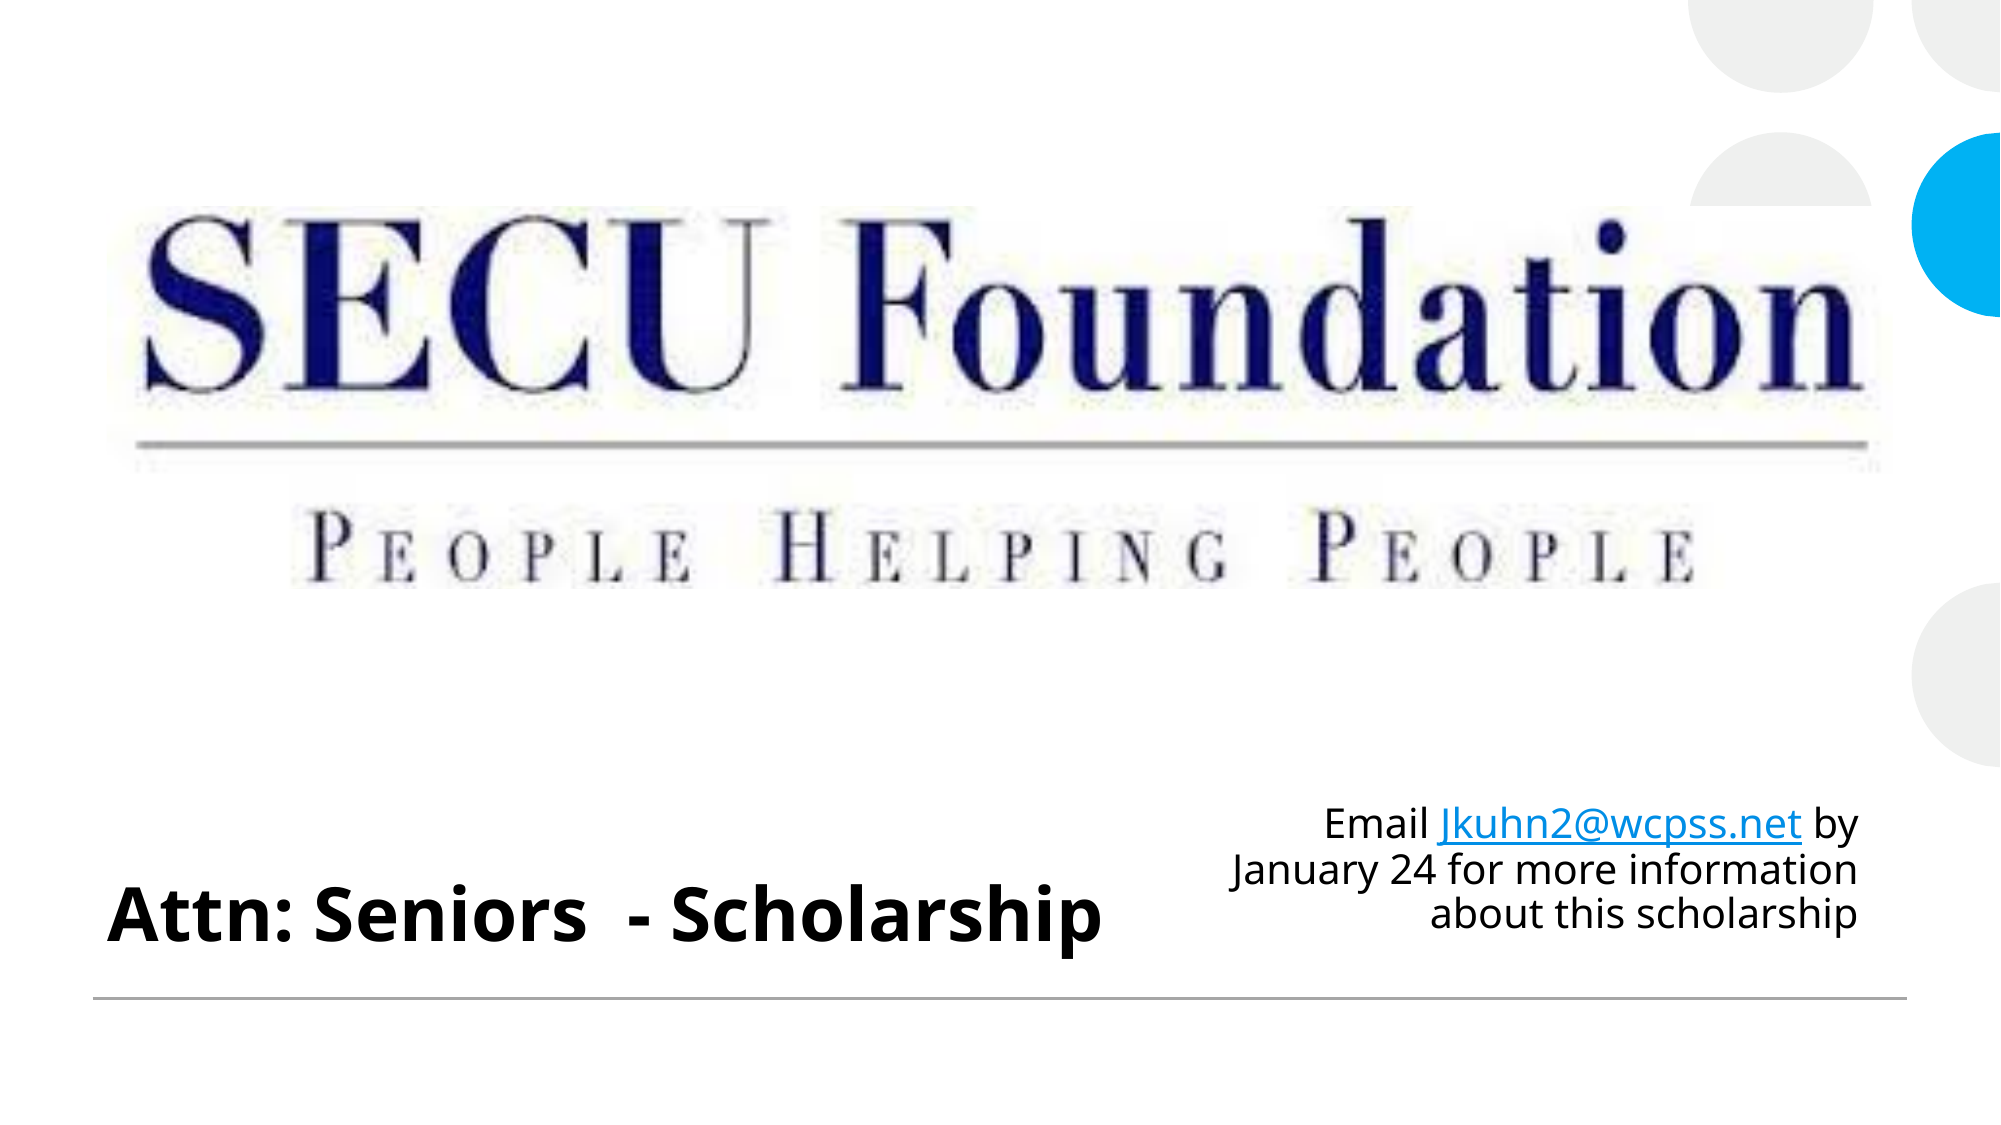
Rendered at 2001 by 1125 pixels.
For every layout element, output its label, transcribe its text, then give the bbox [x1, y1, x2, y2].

picture [106, 206, 1893, 589]
text_box [0, 0, 2000, 1125]
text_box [1687, 0, 2000, 768]
title Attn: Seniors - Scholarship [93, 790, 1144, 965]
subtitle Email Jkuhn2@wcpss.net by January 24 for more information about this scholarship [1195, 790, 1874, 946]
